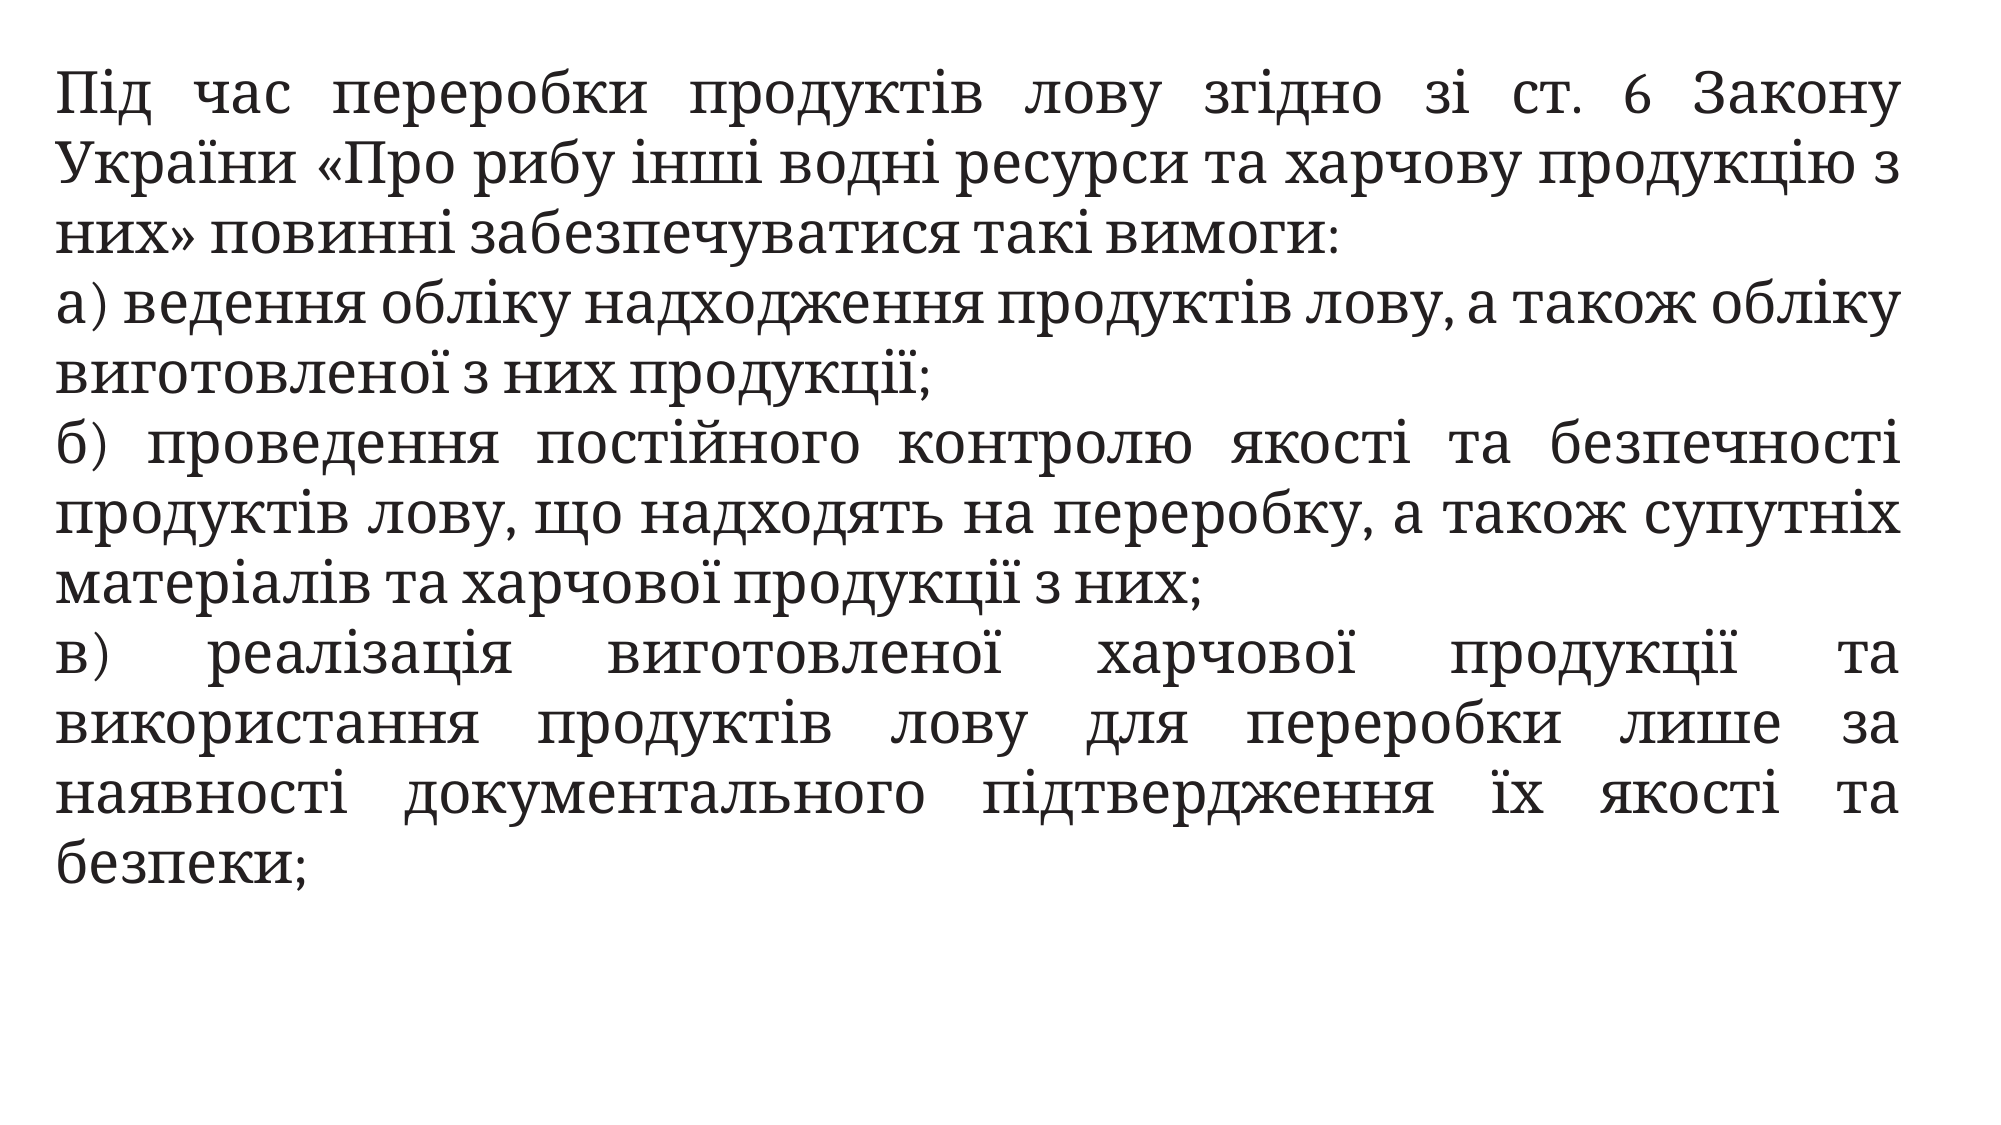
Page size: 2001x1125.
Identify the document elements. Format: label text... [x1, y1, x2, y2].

text_box Під час переробки продуктів лову згідно зі ст. 6 Закону України «Про рибу інші водні ресурси та харчову продукцію з них» повинні забезпечуватися такі вимоги: а) ведення обліку надходження продуктів лову, а також обліку виготовленої з них продукції; б) проведення постійного контролю якості та безпечності продуктів лову, що надходять на переробку, а також супутніх матеріалів та харчової продукції з них; в) реалізація виготовленої харчової продукції та використання продуктів лову для переробки лише за наявності документального підтвердження їх якості та безпеки; [40, 47, 1917, 903]
